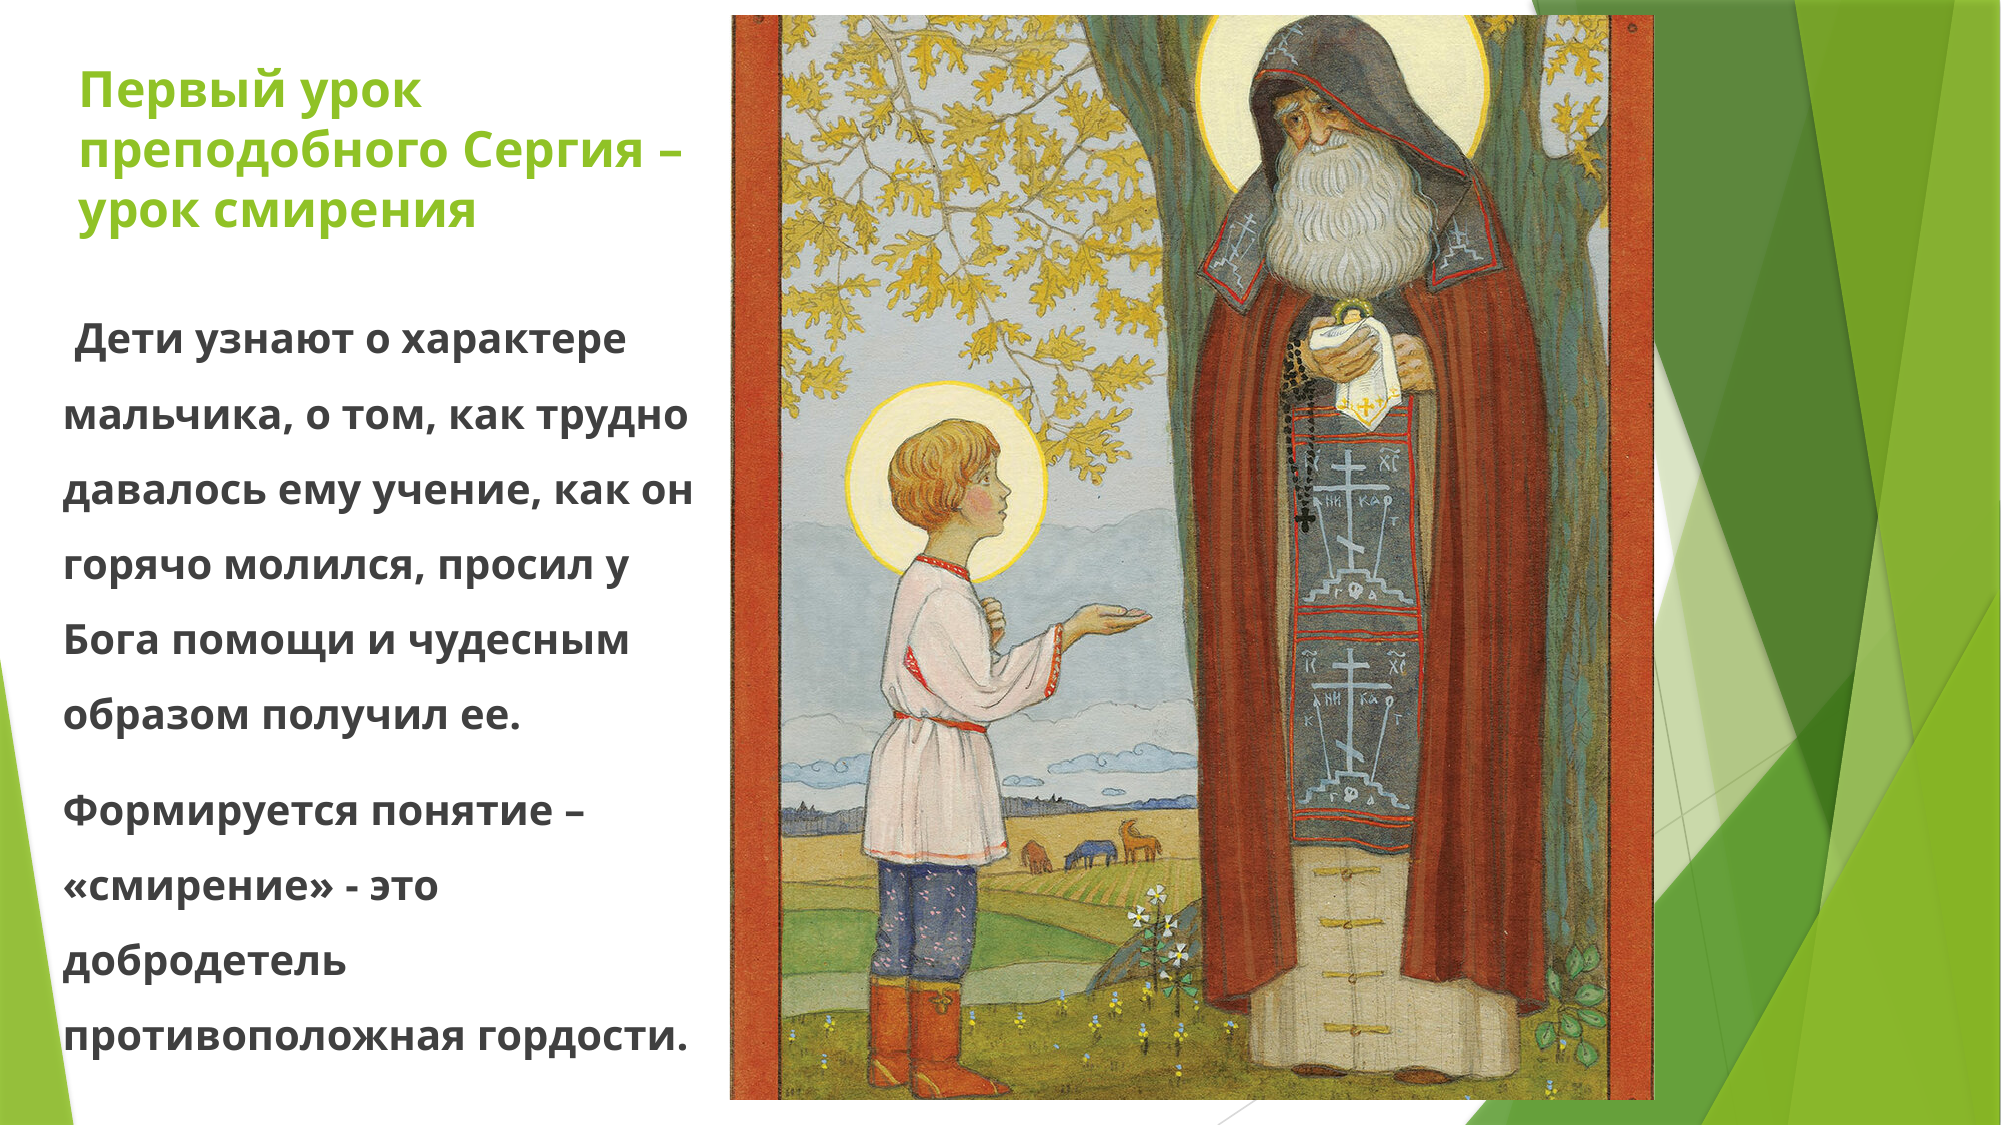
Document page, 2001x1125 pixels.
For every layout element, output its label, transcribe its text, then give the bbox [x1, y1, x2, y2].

list Дети узнают о характере мальчика, о том, как трудно давалось ему учение, как он горячо молился, просил у Бога помощи и чудесным образом получил ее. Формируется понятие – «смирение» - это добродетель противоположная гордости. [47, 272, 714, 991]
picture [729, 15, 1656, 1101]
title Первый урок преподобного Сергия – урок смирения [63, 15, 714, 246]
